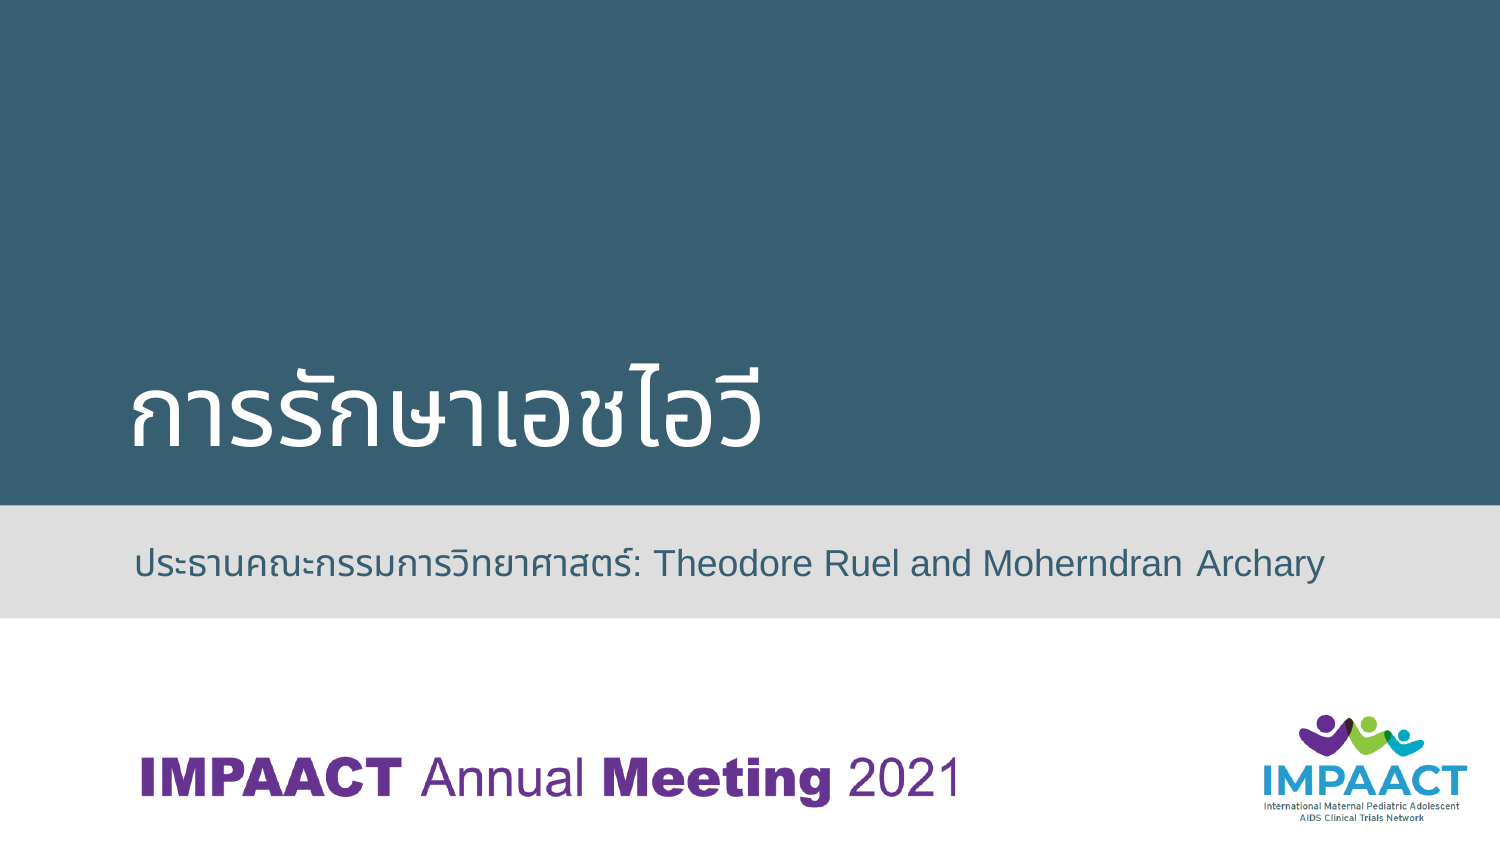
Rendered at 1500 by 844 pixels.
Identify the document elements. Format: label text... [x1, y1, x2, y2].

text_box การรักษาเอชไอวี [125, 344, 781, 467]
text_box ประธานคณะกรรมการวิทยาศาสตร์: Theodore Ruel and Moherndran Archary [131, 536, 1425, 584]
text_box [141, 756, 956, 808]
picture [1263, 714, 1468, 821]
